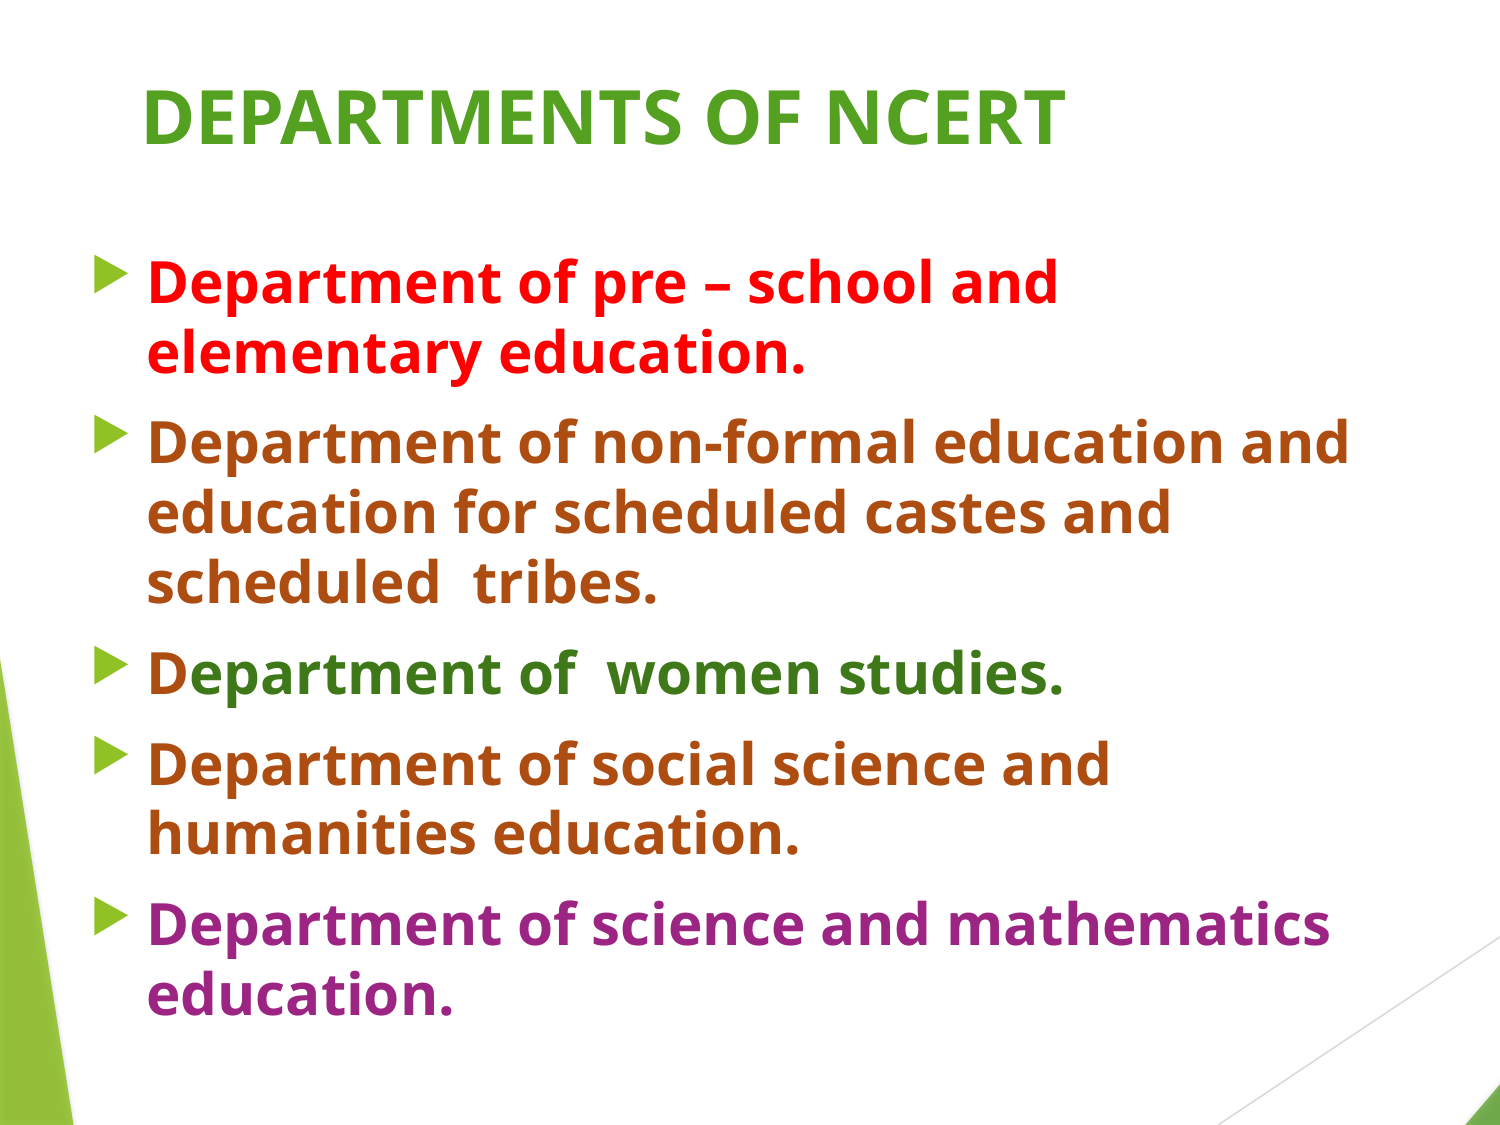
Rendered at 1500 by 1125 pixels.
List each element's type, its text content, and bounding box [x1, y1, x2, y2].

title DEPARTMENTS OF NCERT [125, 62, 1325, 213]
list Department of pre – school and elementary education. Department of non-formal education and education for scheduled castes and scheduled tribes. Department of women studies. Department of social science and humanities education. Department of science and mathematics education. [75, 237, 1425, 1125]
